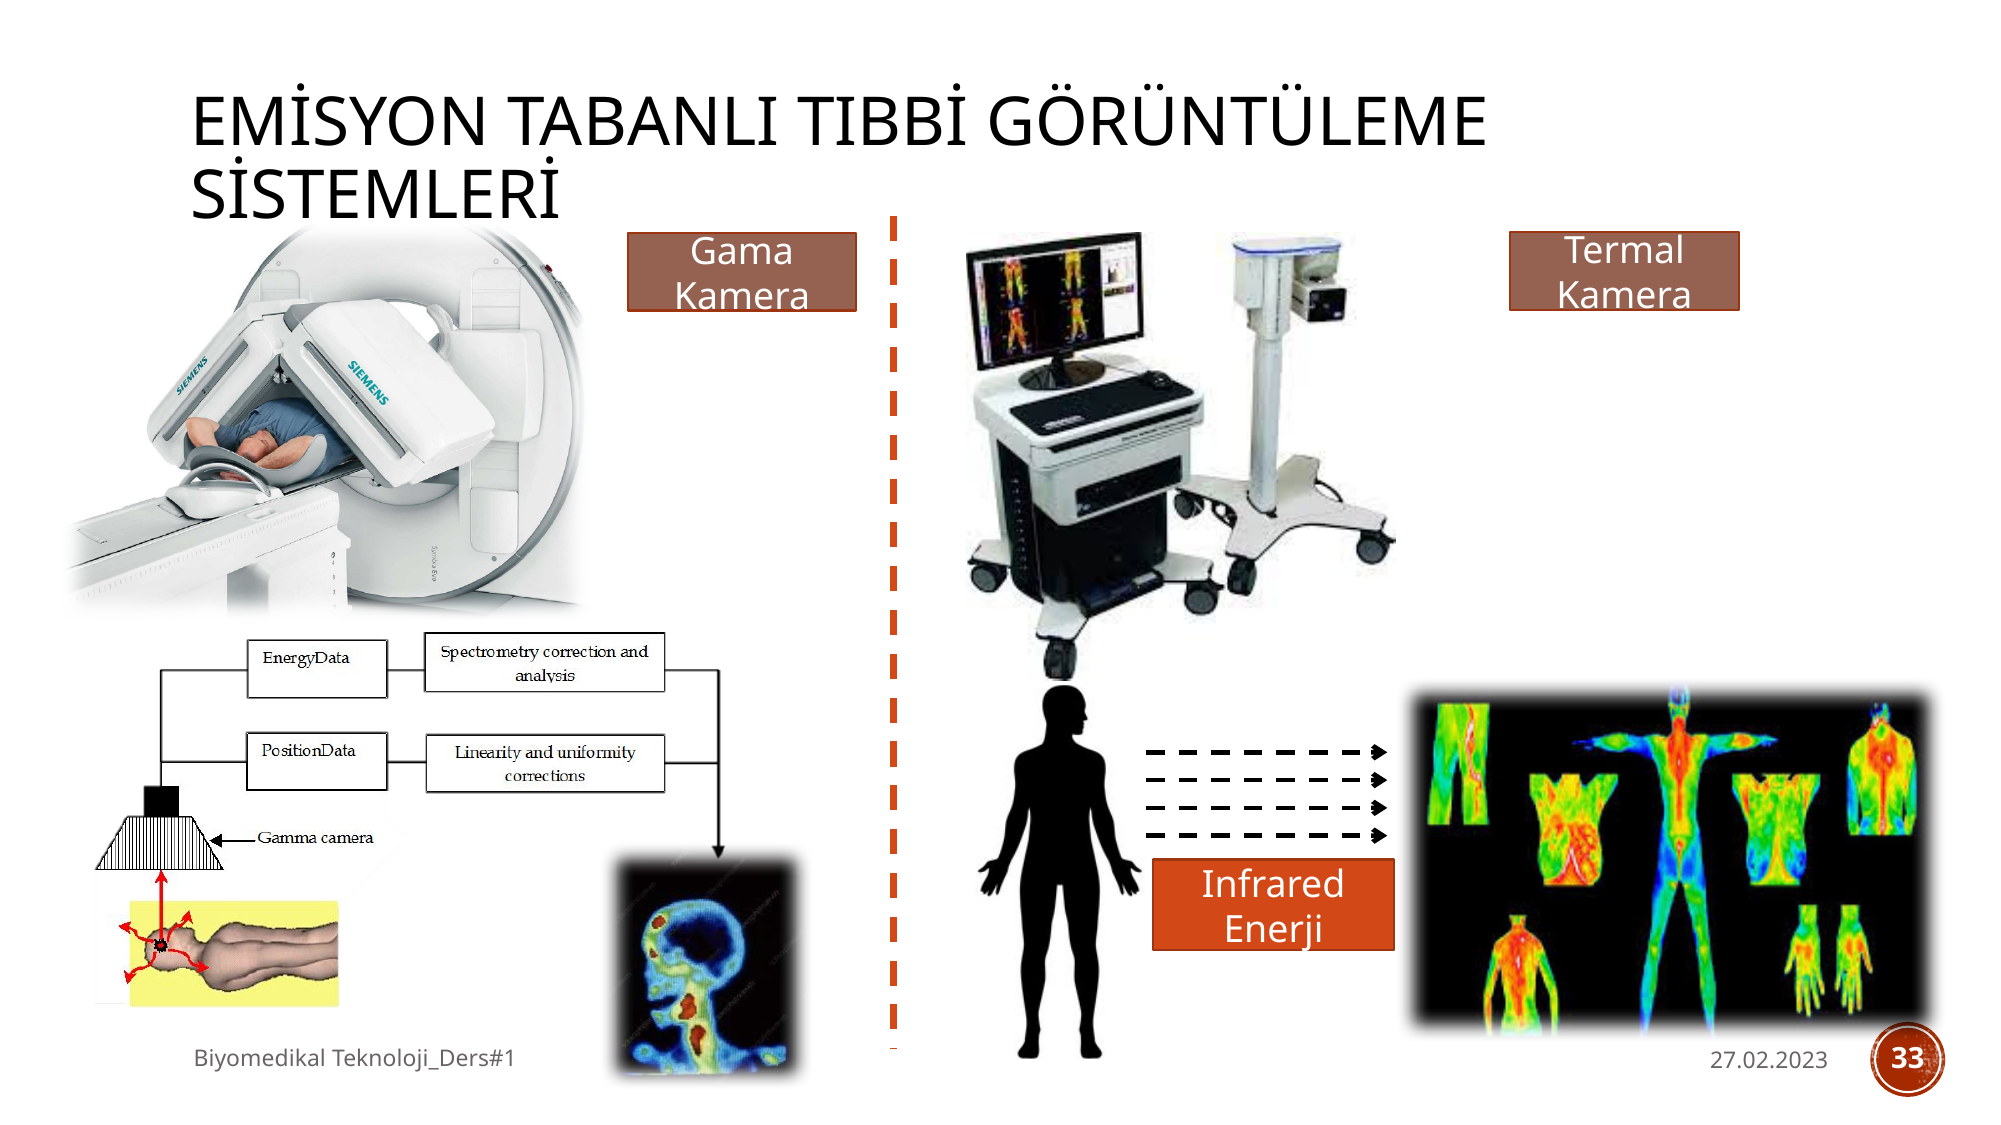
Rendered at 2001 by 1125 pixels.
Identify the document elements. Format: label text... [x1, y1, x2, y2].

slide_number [1306, 1028, 1844, 1089]
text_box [968, 688, 1393, 1058]
picture [966, 232, 1396, 681]
text_box Gama Kamera [627, 232, 857, 312]
text_box Termal Kamera [1509, 231, 1740, 311]
slide_number 33 [1855, 1028, 1961, 1089]
title Emisyon tabanlı tıbbi görüntüleme sistemleri [175, 79, 1826, 241]
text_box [97, 635, 813, 1089]
picture [1399, 679, 1945, 1042]
picture [64, 226, 588, 620]
footer Biyomedikal Teknoloji_Ders#1 [815, 1028, 1217, 1089]
